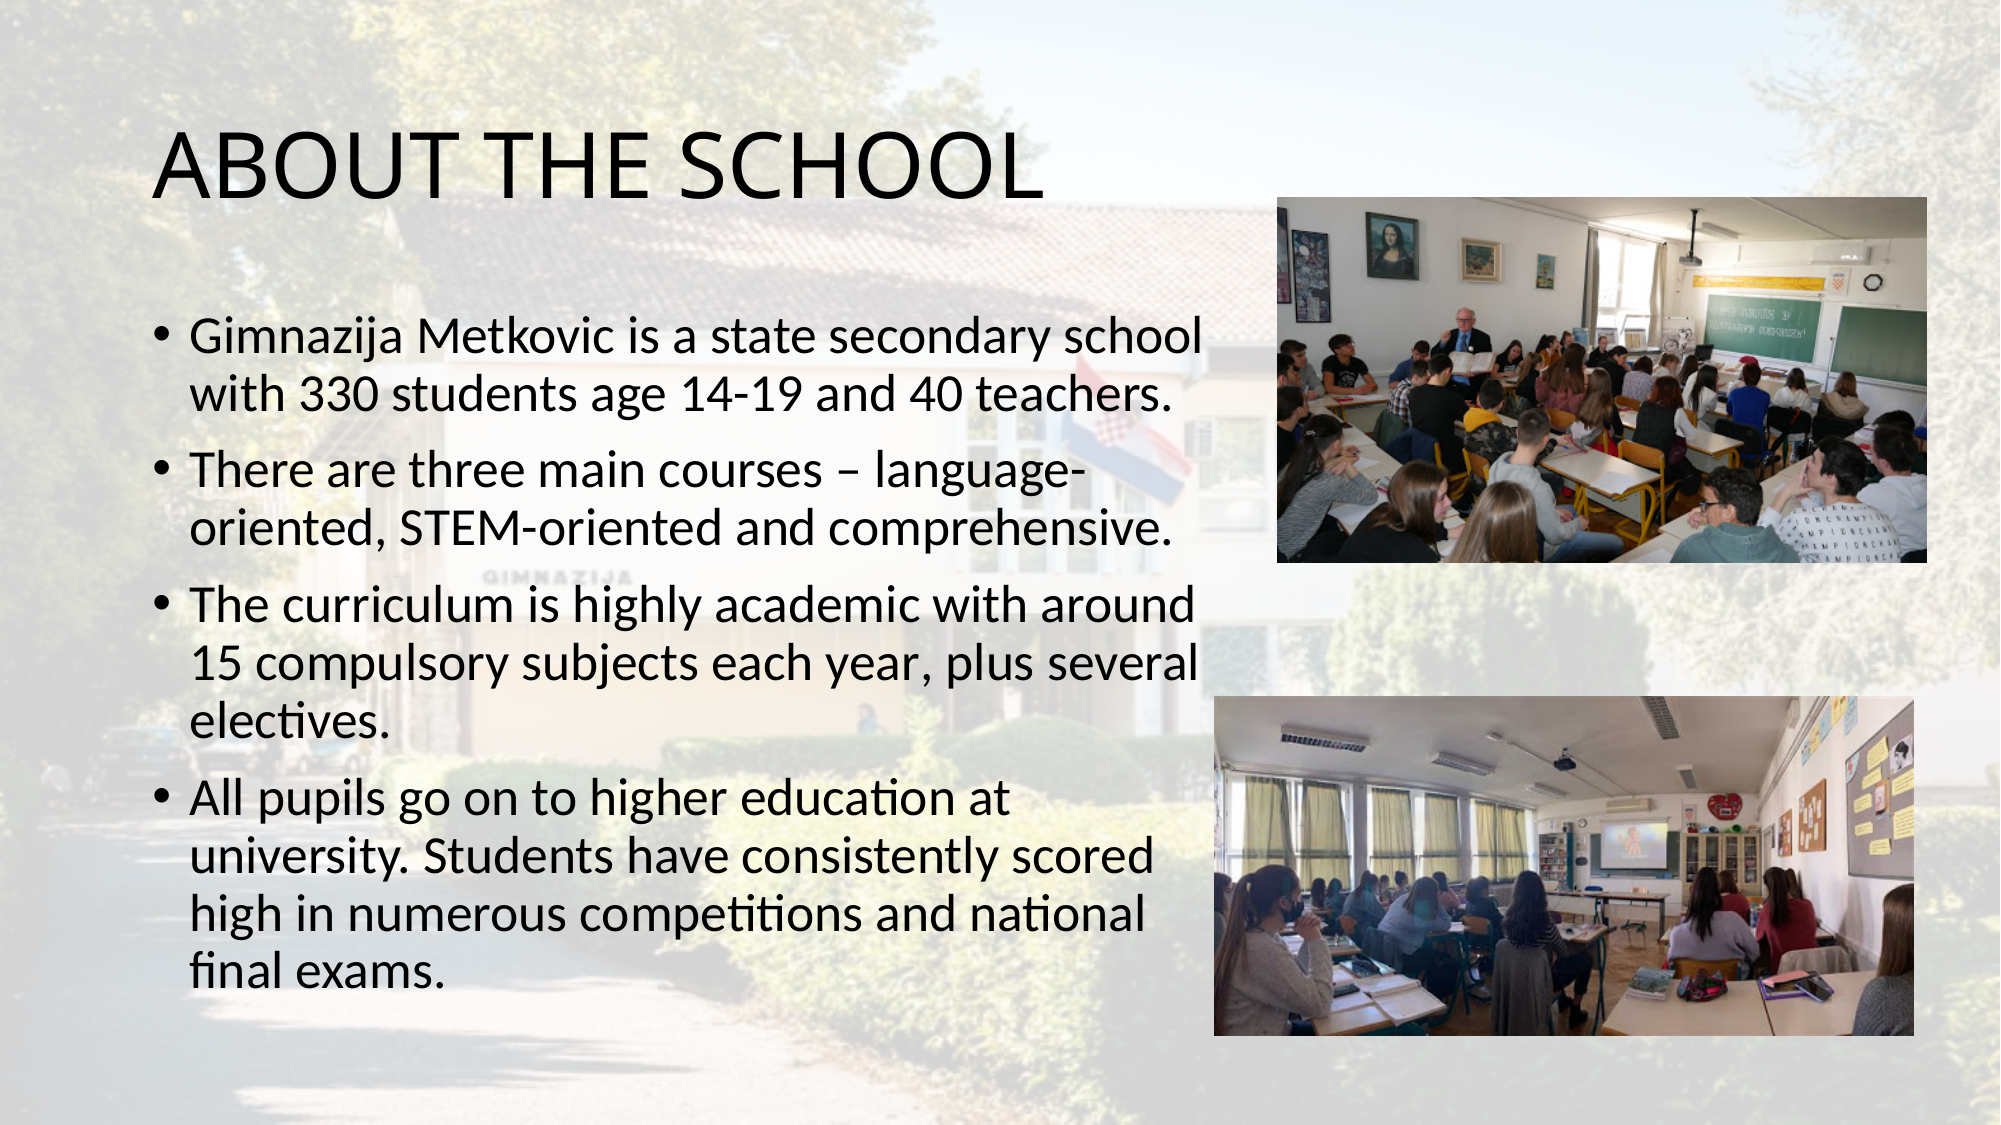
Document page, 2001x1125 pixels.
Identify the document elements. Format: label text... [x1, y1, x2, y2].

list Gimnazija Metkovic is a state secondary school with 330 students age 14-19 and 40 teachers. There are three main courses – language-oriented, STEM-oriented and comprehensive. The curriculum is highly academic with around 15 compulsory subjects each year, plus several electives. All pupils go on to higher education at university. Students have consistently scored high in numerous competitions and national final exams. [137, 299, 1251, 1014]
title ABOUT THE SCHOOL [137, 59, 1863, 278]
picture [1214, 696, 1914, 1036]
picture [1277, 197, 1927, 563]
